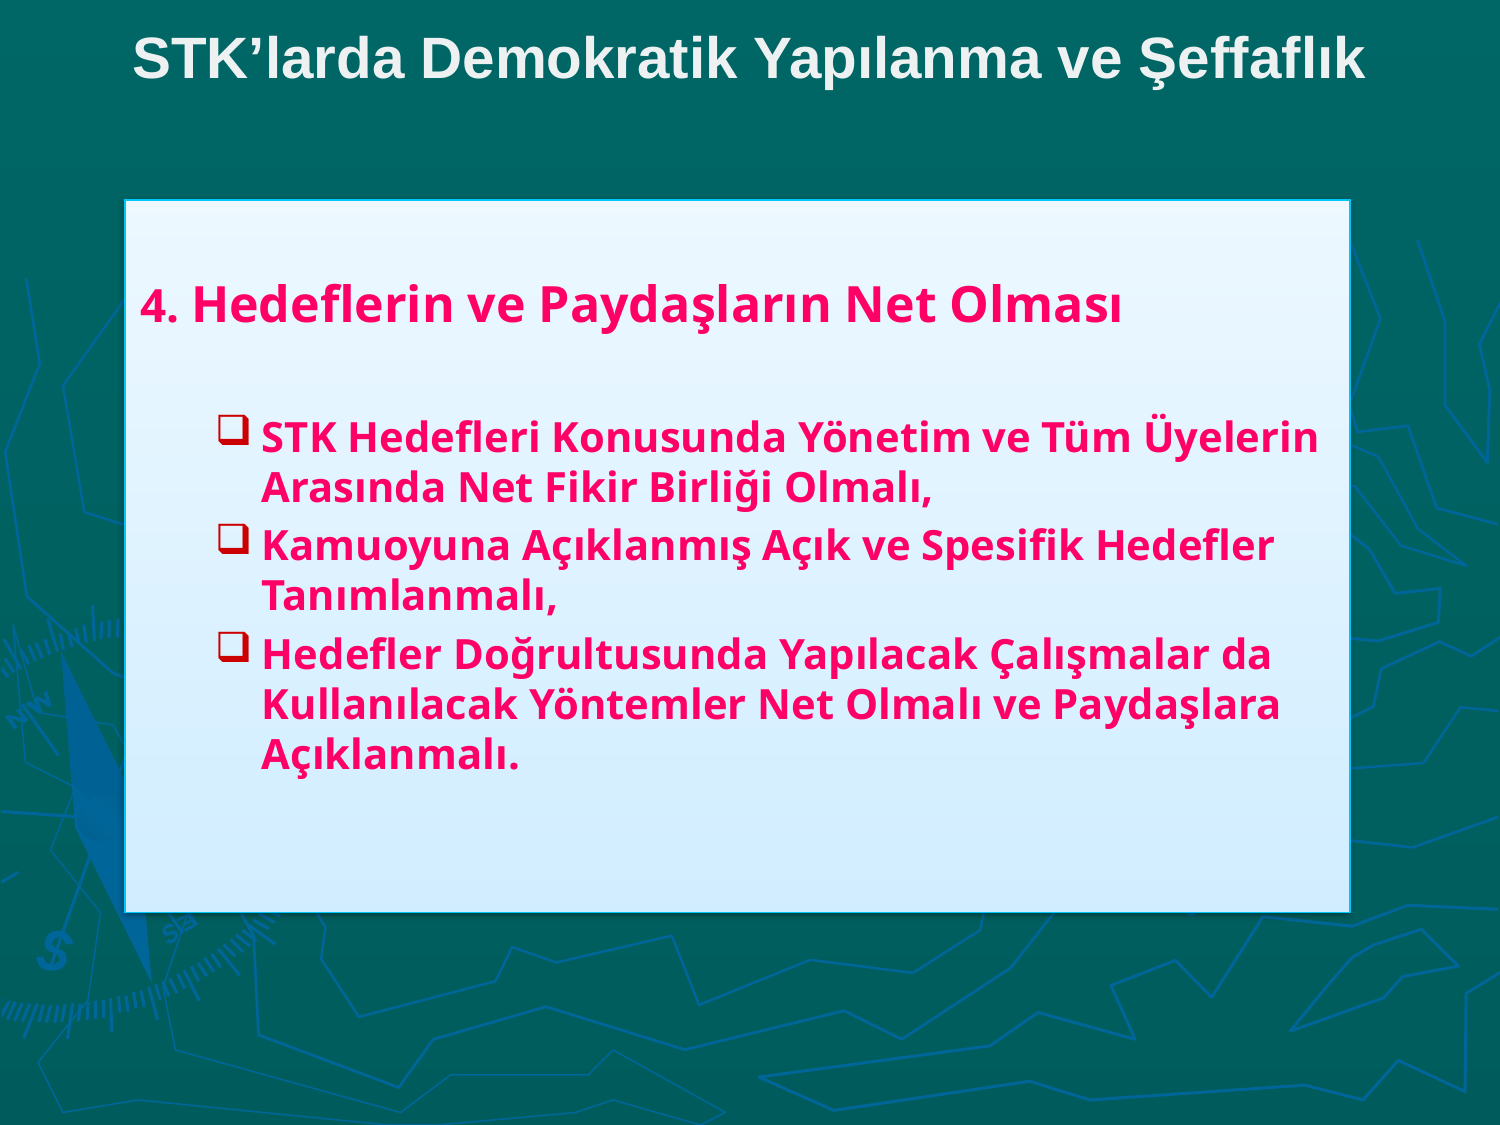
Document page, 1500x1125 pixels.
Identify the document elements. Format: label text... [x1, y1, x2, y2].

text_box STK’larda Demokratik Yapılanma ve Şeffaflık [24, 12, 1475, 98]
list 4. Hedeflerin ve Paydaşların Net Olması STK Hedefleri Konusunda Yönetim ve Tüm Üyelerin Arasında Net Fikir Birliği Olmalı, Kamuoyuna Açıklanmış Açık ve Spesifik Hedefler Tanımlanmalı, Hedefler Doğrultusunda Yapılacak Çalışmalar da Kullanılacak Yöntemler Net Olmalı ve Paydaşlara Açıklanmalı. [124, 199, 1351, 913]
